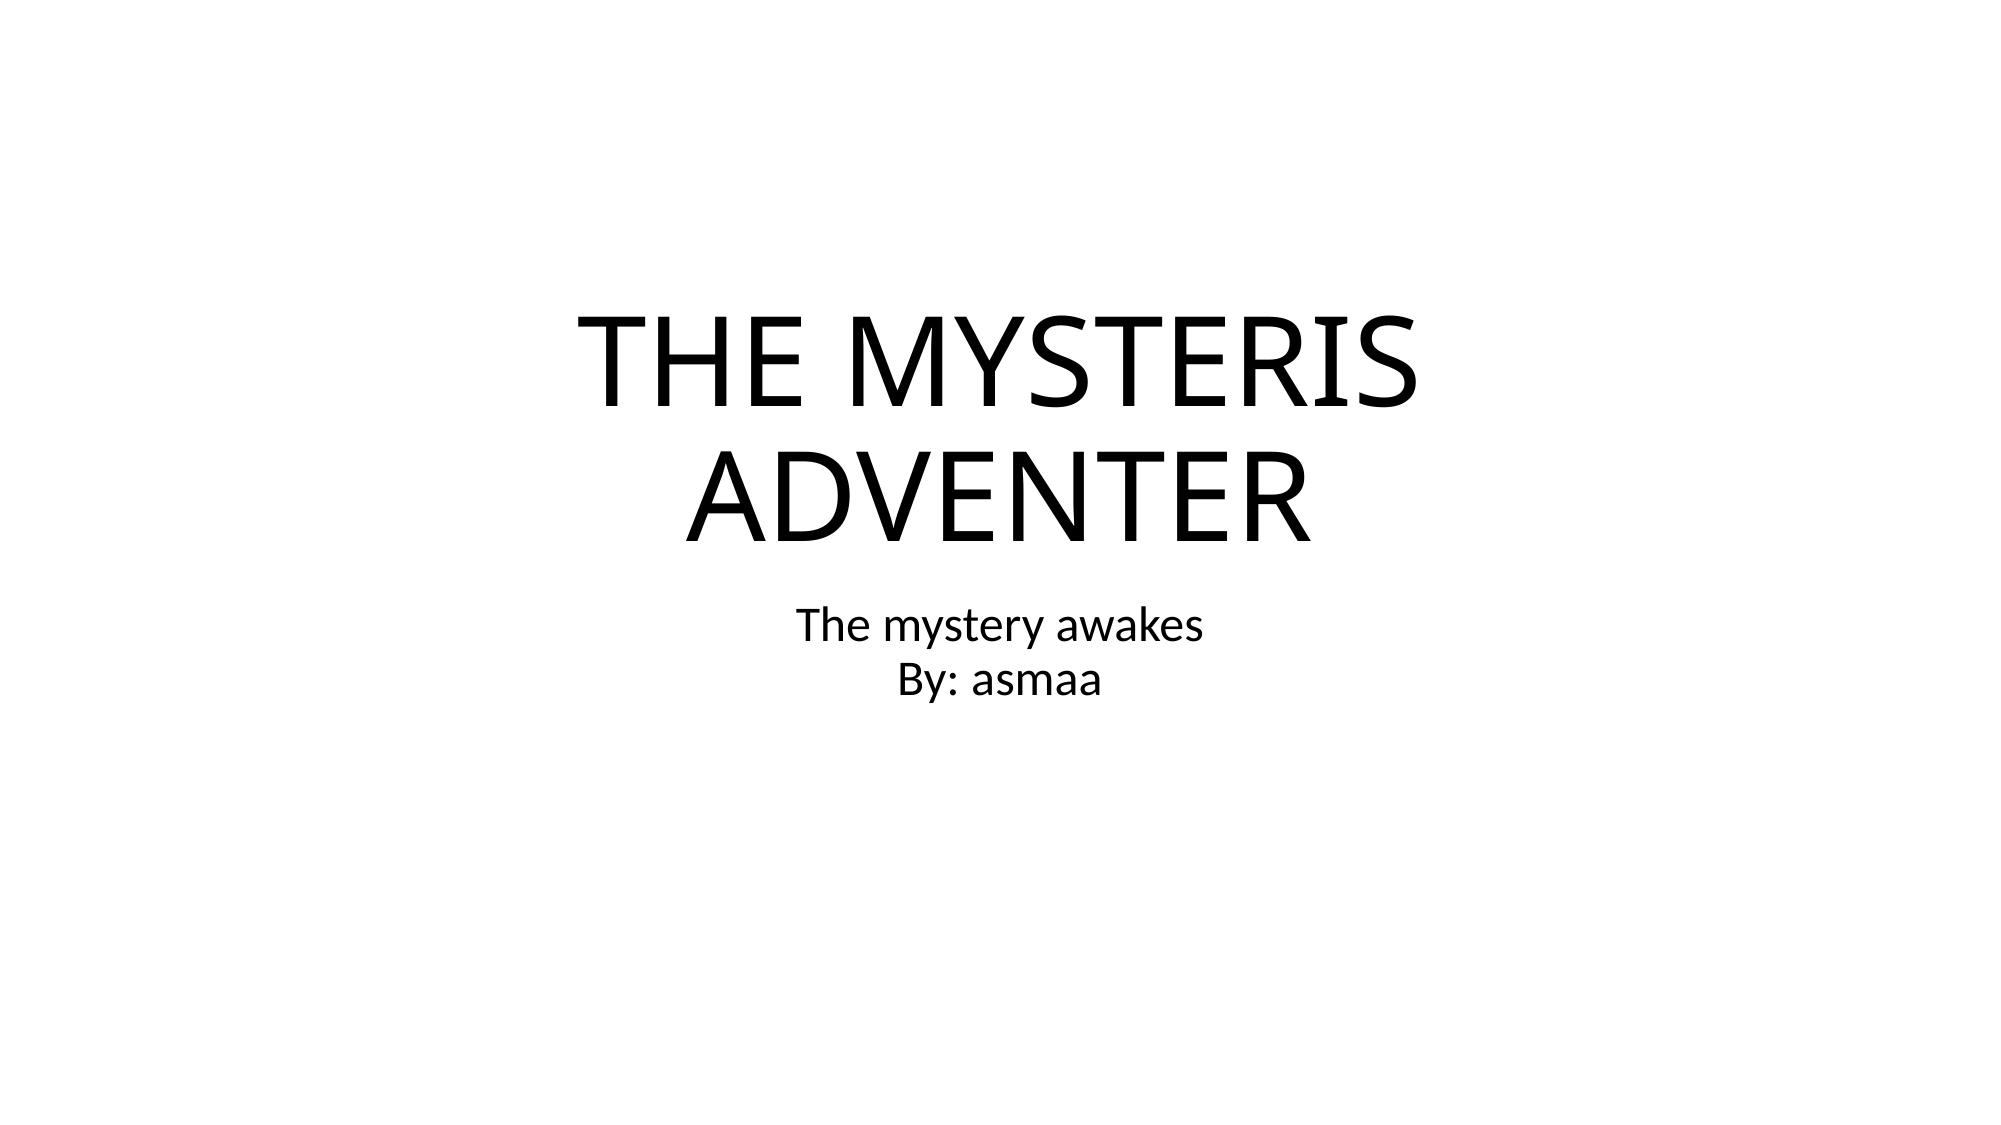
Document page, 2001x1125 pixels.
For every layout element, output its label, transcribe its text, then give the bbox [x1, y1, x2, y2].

title THE MYSTERIS ADVENTER [249, 184, 1750, 576]
subtitle The mystery awakes By: asmaa [249, 590, 1750, 863]
